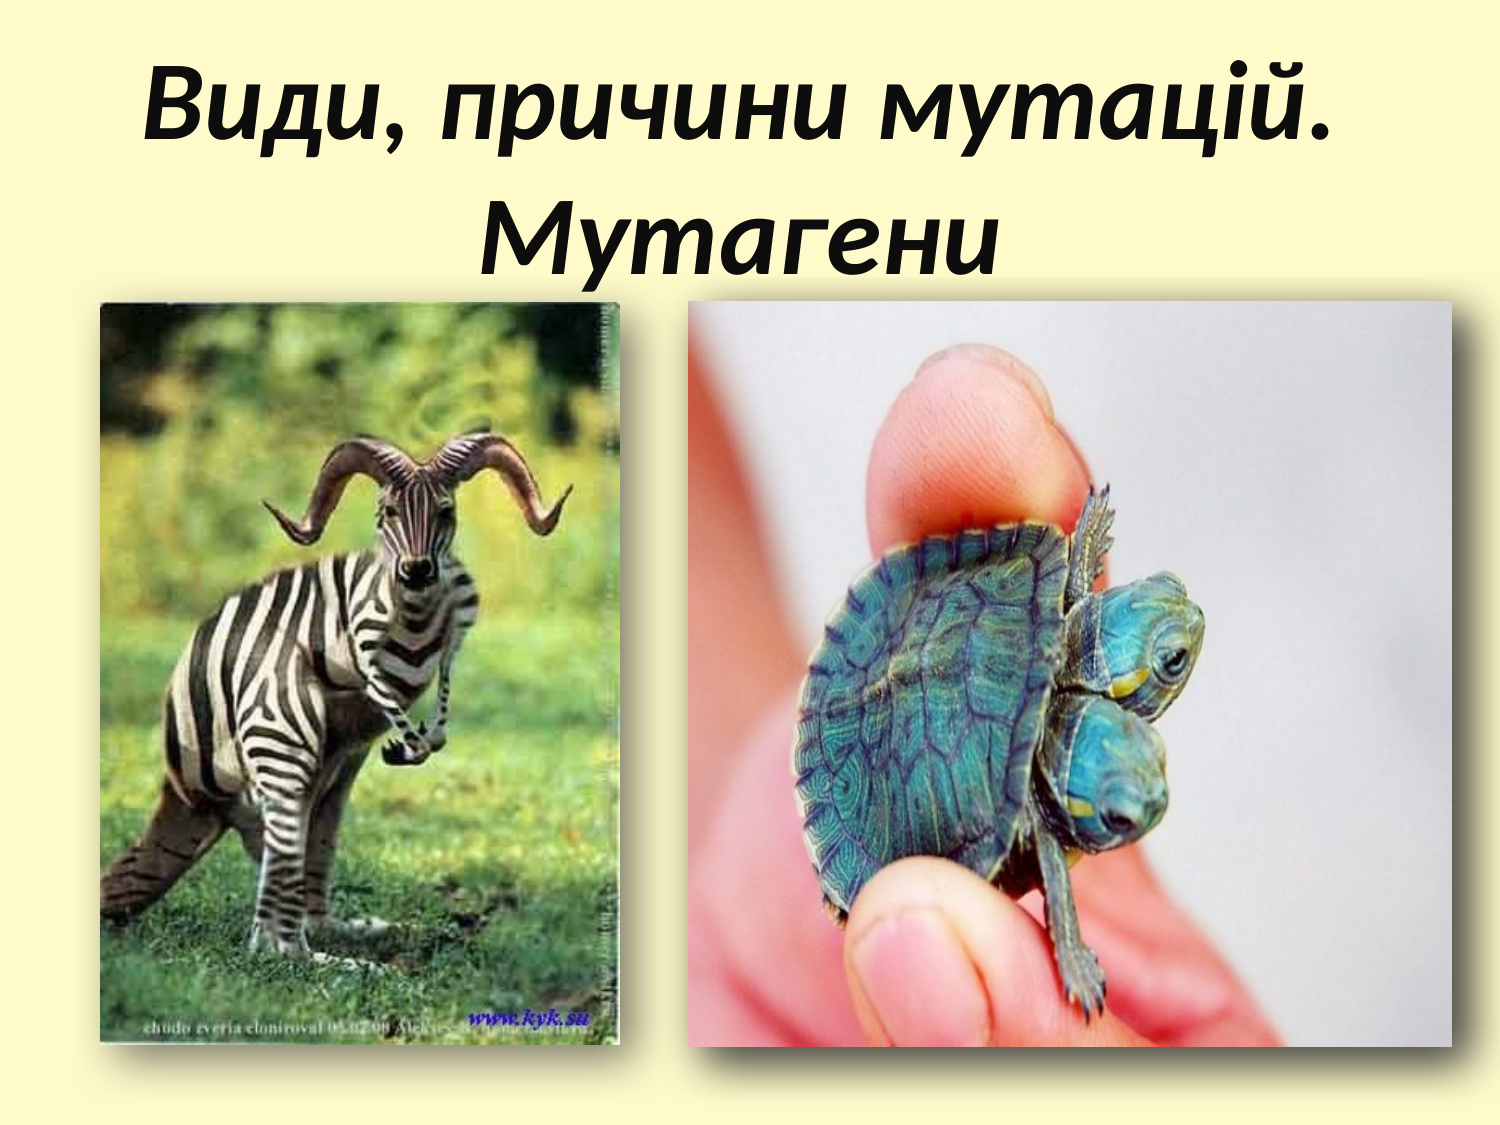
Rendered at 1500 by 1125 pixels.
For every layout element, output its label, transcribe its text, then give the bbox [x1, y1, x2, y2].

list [688, 301, 1453, 1048]
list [100, 302, 620, 1046]
title Види, причини мутацій. Мутагени [64, 67, 1415, 256]
